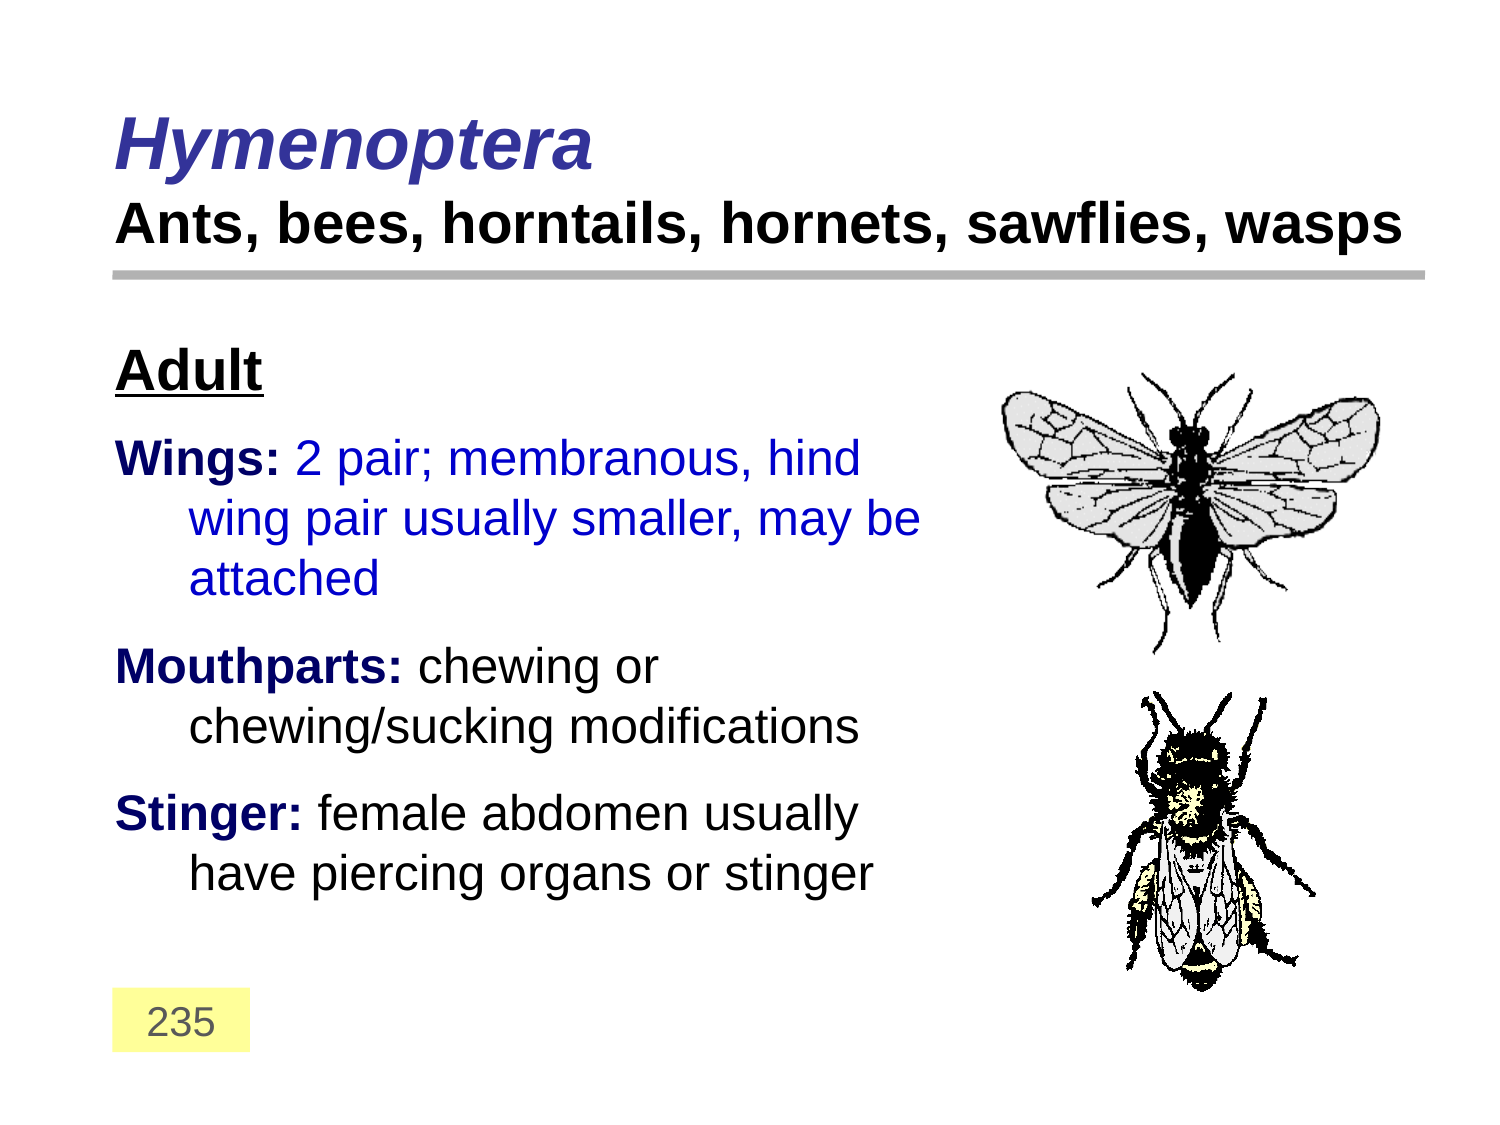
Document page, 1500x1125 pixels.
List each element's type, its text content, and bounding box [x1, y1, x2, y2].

title Hymenoptera Ants, bees, horntails, hornets, sawflies, wasps [99, 86, 1476, 281]
picture [1071, 674, 1323, 1001]
picture [986, 349, 1390, 668]
list Adult Wings: 2 pair; membranous, hind wing pair usually smaller, may be attached Mouthparts: chewing or chewing/sucking modifications Stinger: female abdomen usually have piercing organs or stinger [99, 324, 976, 1013]
text_box 235 [112, 987, 250, 1053]
